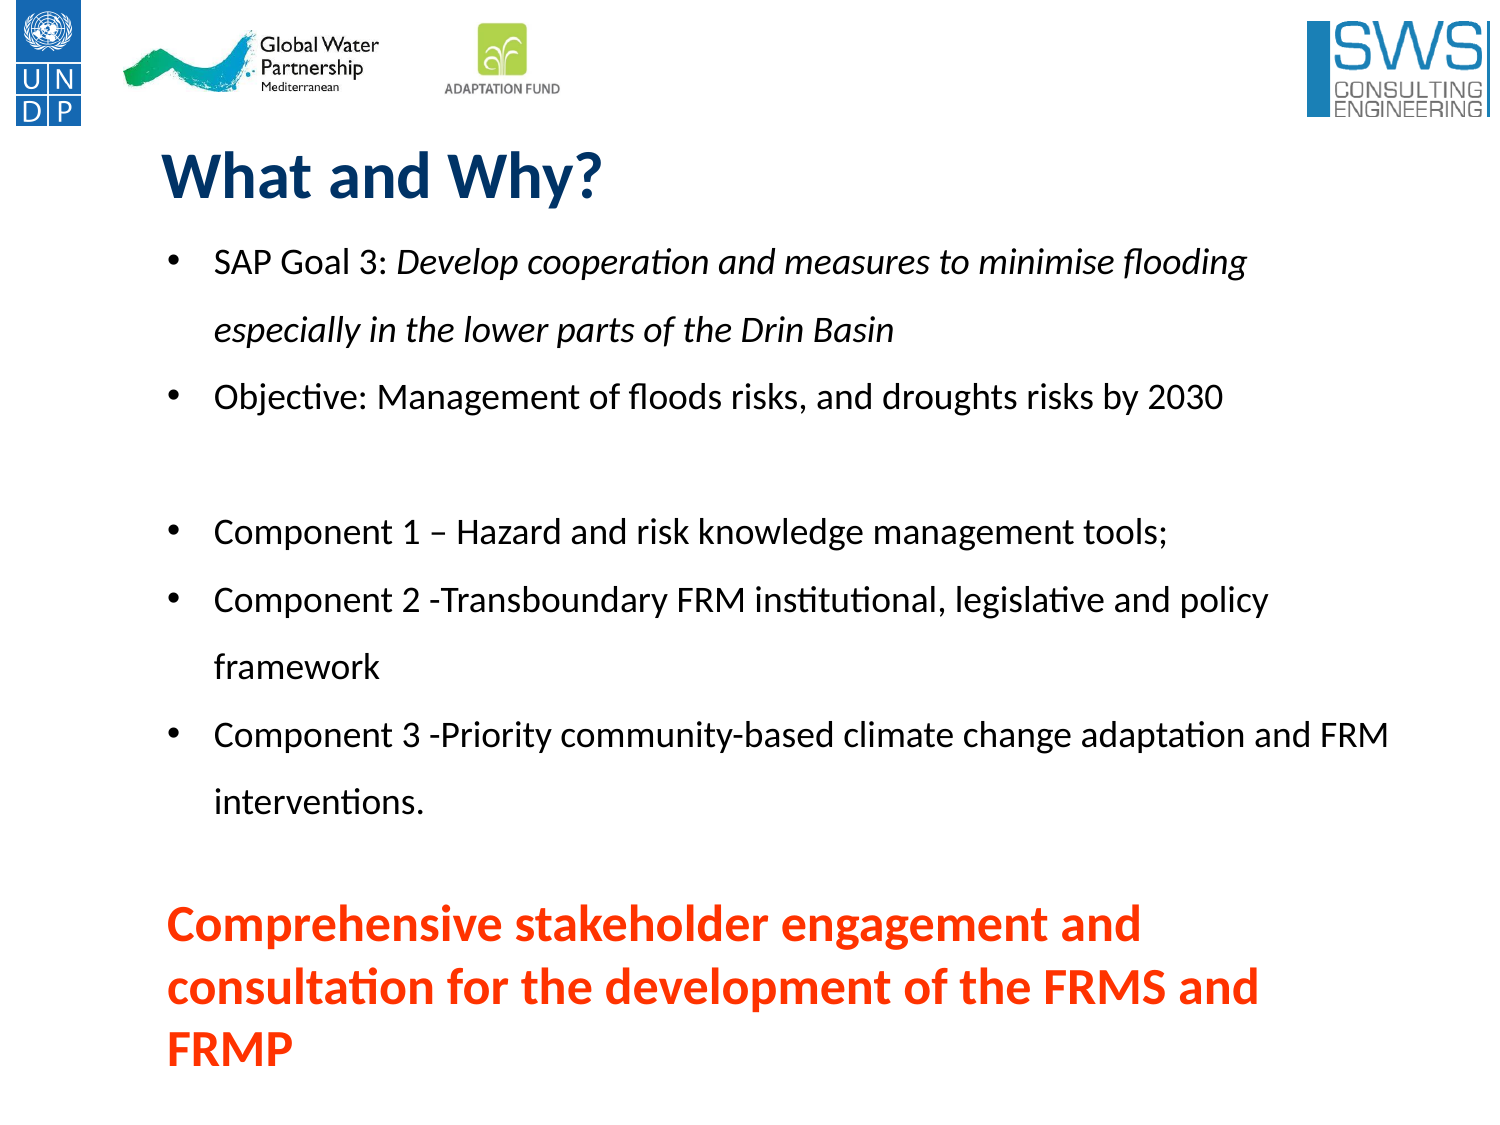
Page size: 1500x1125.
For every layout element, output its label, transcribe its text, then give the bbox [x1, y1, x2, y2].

picture [418, 2, 585, 118]
picture [16, 0, 81, 126]
picture [123, 30, 379, 92]
picture [1306, 21, 1490, 118]
text_box What and Why? [146, 124, 1393, 220]
text_box SAP Goal 3: Develop cooperation and measures to minimise flooding especially in the lower parts of the Drin Basin Objective: Management of floods risks, and droughts risks by 2030 Component 1 – Hazard and risk knowledge management tools; Component 2 -Transboundary FRM institutional, legislative and policy framework Component 3 -Priority community-based climate change adaptation and FRM interventions. Comprehensive stakeholder engagement and consultation for the development of the FRMS and FRMP [152, 207, 1412, 1085]
